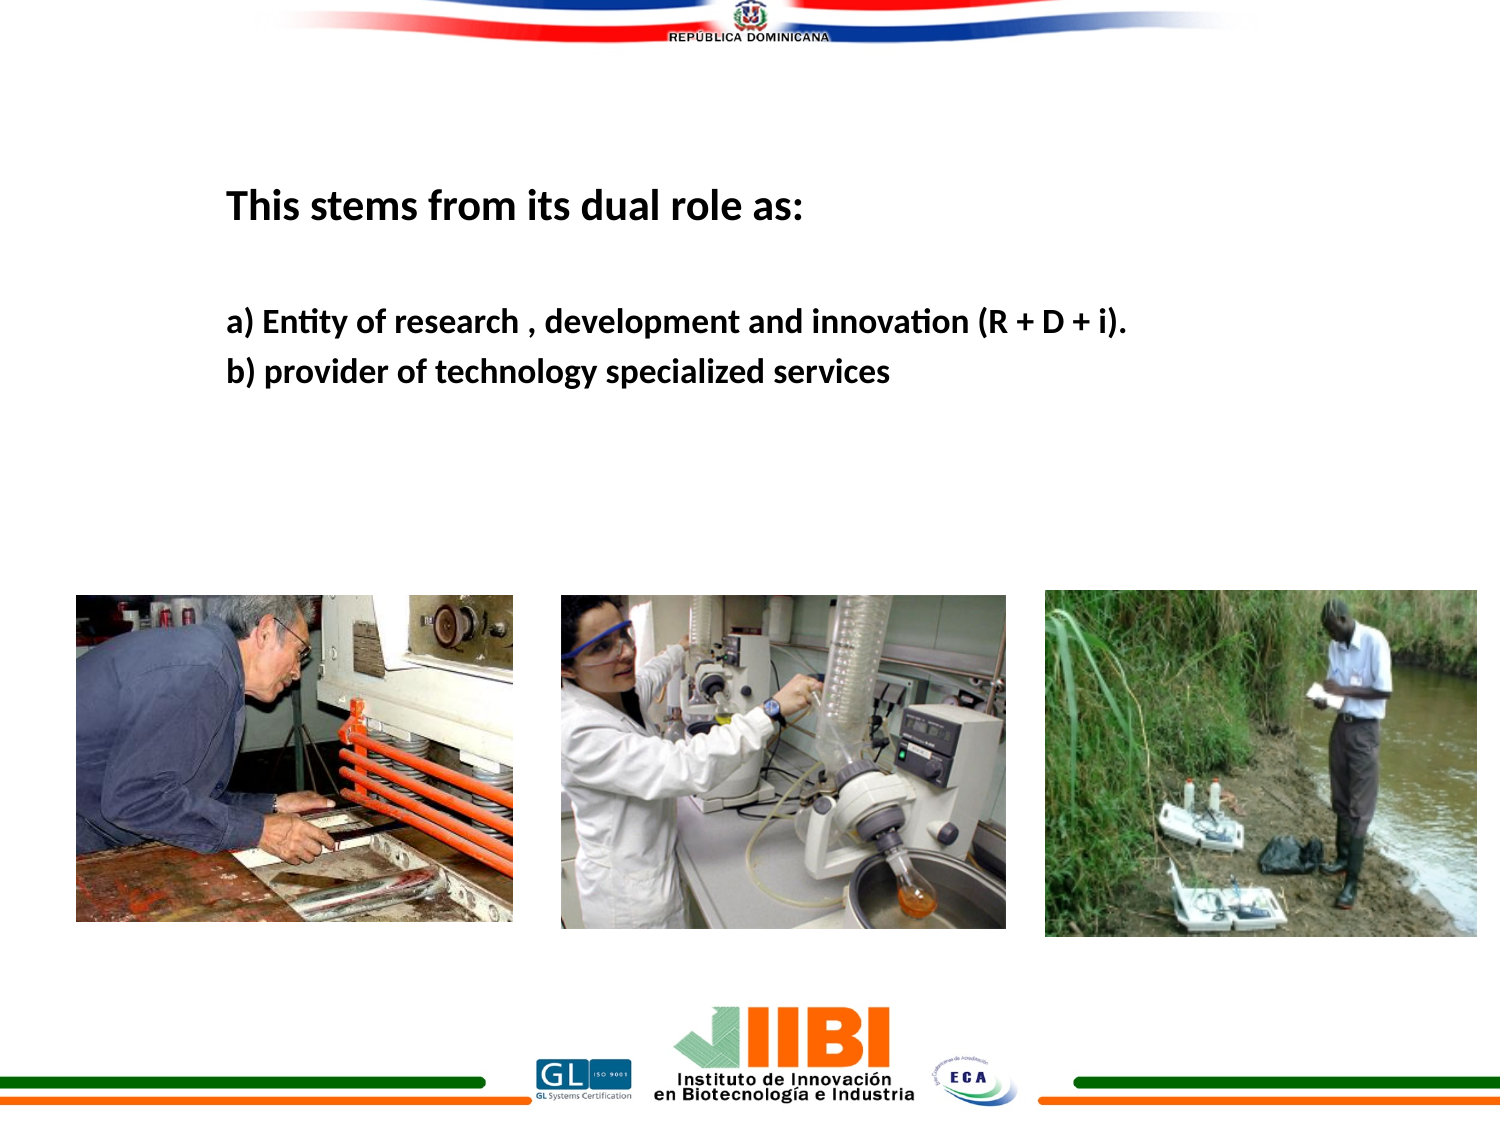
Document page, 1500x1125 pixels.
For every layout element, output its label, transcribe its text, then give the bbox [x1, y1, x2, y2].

picture [0, 0, 1500, 1125]
subtitle This stems from its dual role as: a) Entity of research , development and innovation (R + D + i). b) provider of technology specialized services [210, 116, 1285, 502]
